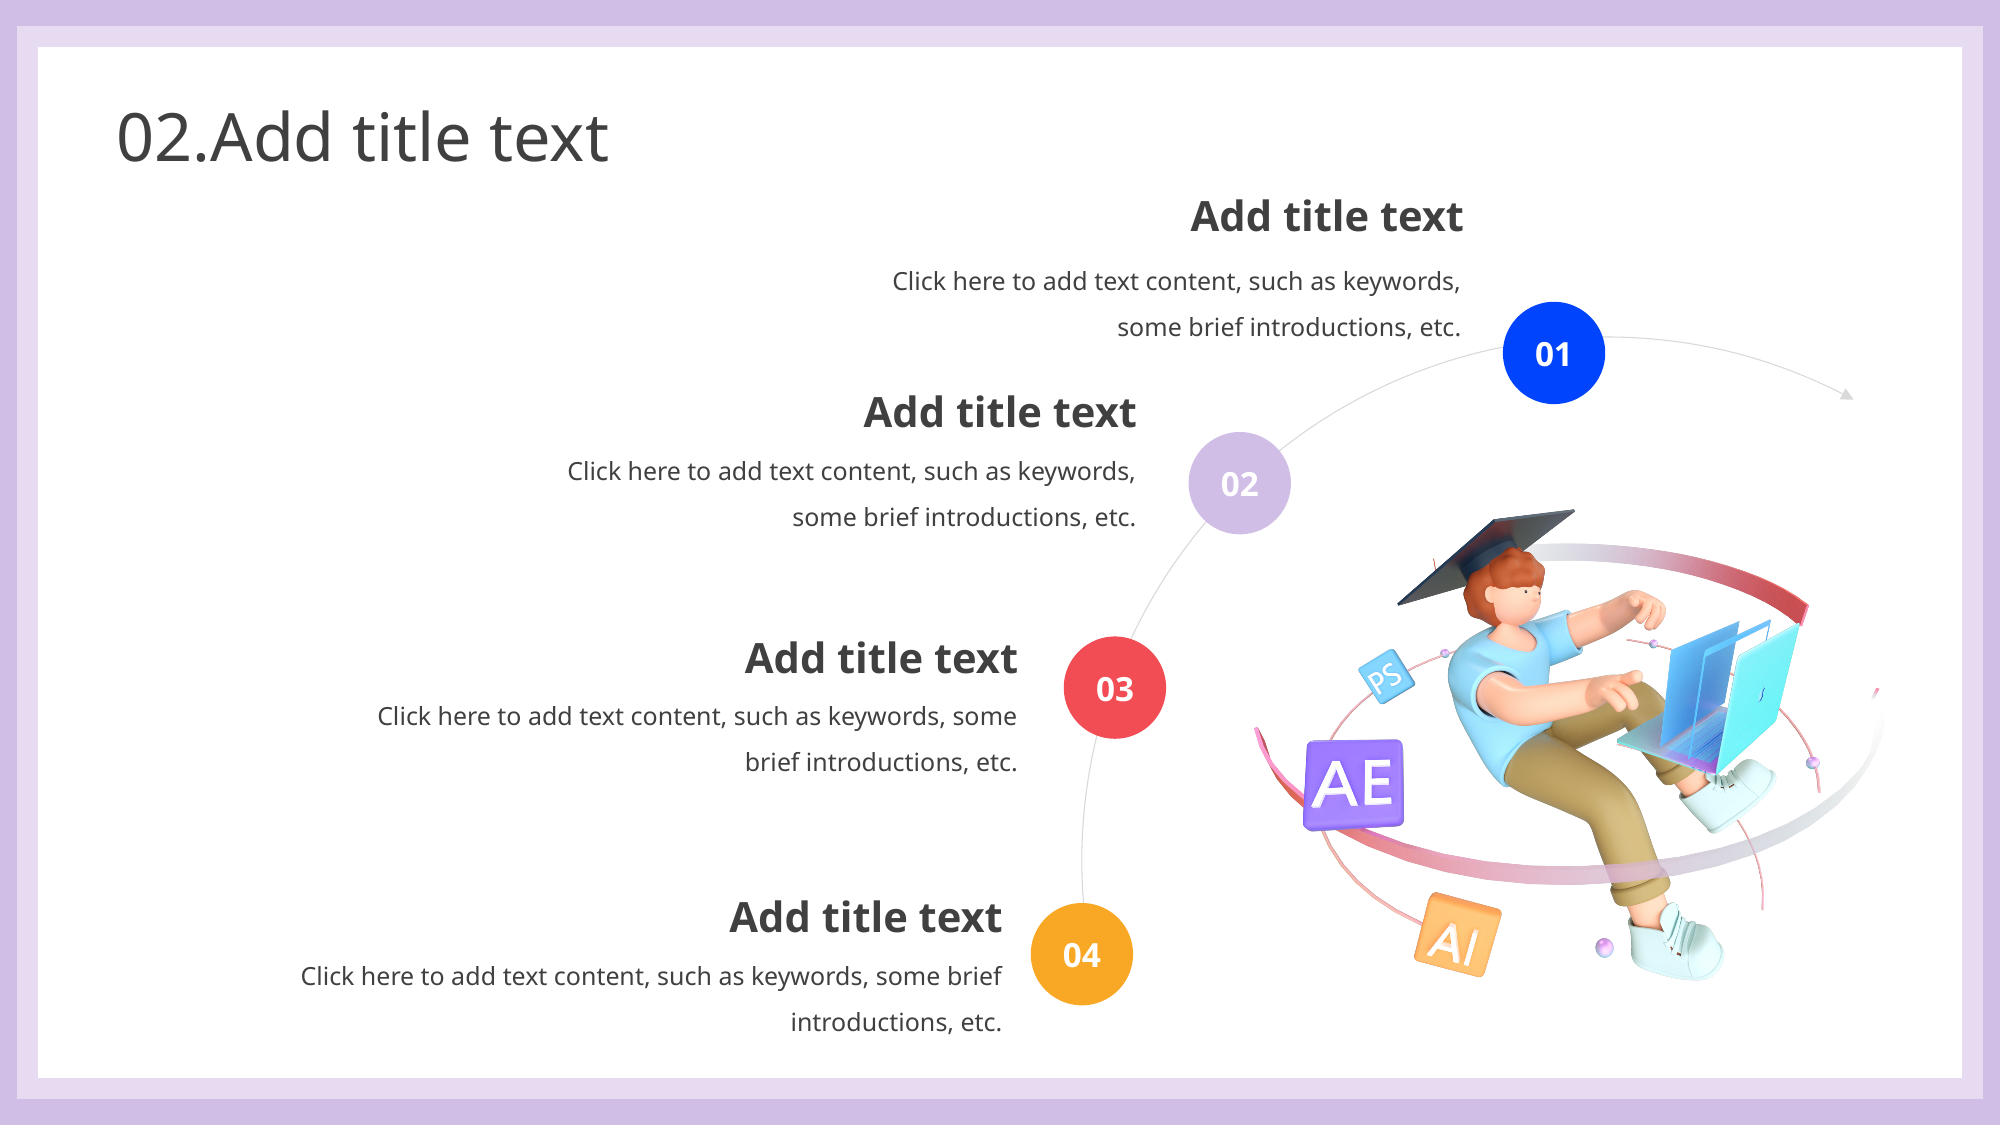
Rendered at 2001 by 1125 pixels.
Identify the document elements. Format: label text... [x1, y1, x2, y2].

text_box Add title text [1075, 182, 1479, 248]
text_box [1081, 523, 1244, 982]
text_box Click here to add text content, such as keywords, some brief introductions, etc. [324, 677, 1033, 784]
text_box [1307, 336, 1854, 429]
text_box [37, 46, 1963, 1079]
text_box Add title text [614, 883, 1018, 937]
text_box Click here to add text content, such as keywords, some brief introductions, etc. [845, 241, 1477, 349]
text_box 04 [1029, 901, 1135, 1007]
text_box 02.Add title text [101, 76, 651, 183]
text_box 02 [1187, 430, 1244, 536]
text_box Click here to add text content, such as keywords, some brief introductions, etc. [193, 937, 1018, 1044]
picture [1244, 429, 1890, 1075]
text_box 01 [1501, 300, 1607, 406]
text_box Add title text [748, 378, 1152, 431]
text_box Add title text [629, 623, 1033, 677]
text_box Click here to add text content, such as keywords, some brief introductions, etc. [500, 431, 1152, 539]
text_box 03 [1062, 635, 1168, 740]
